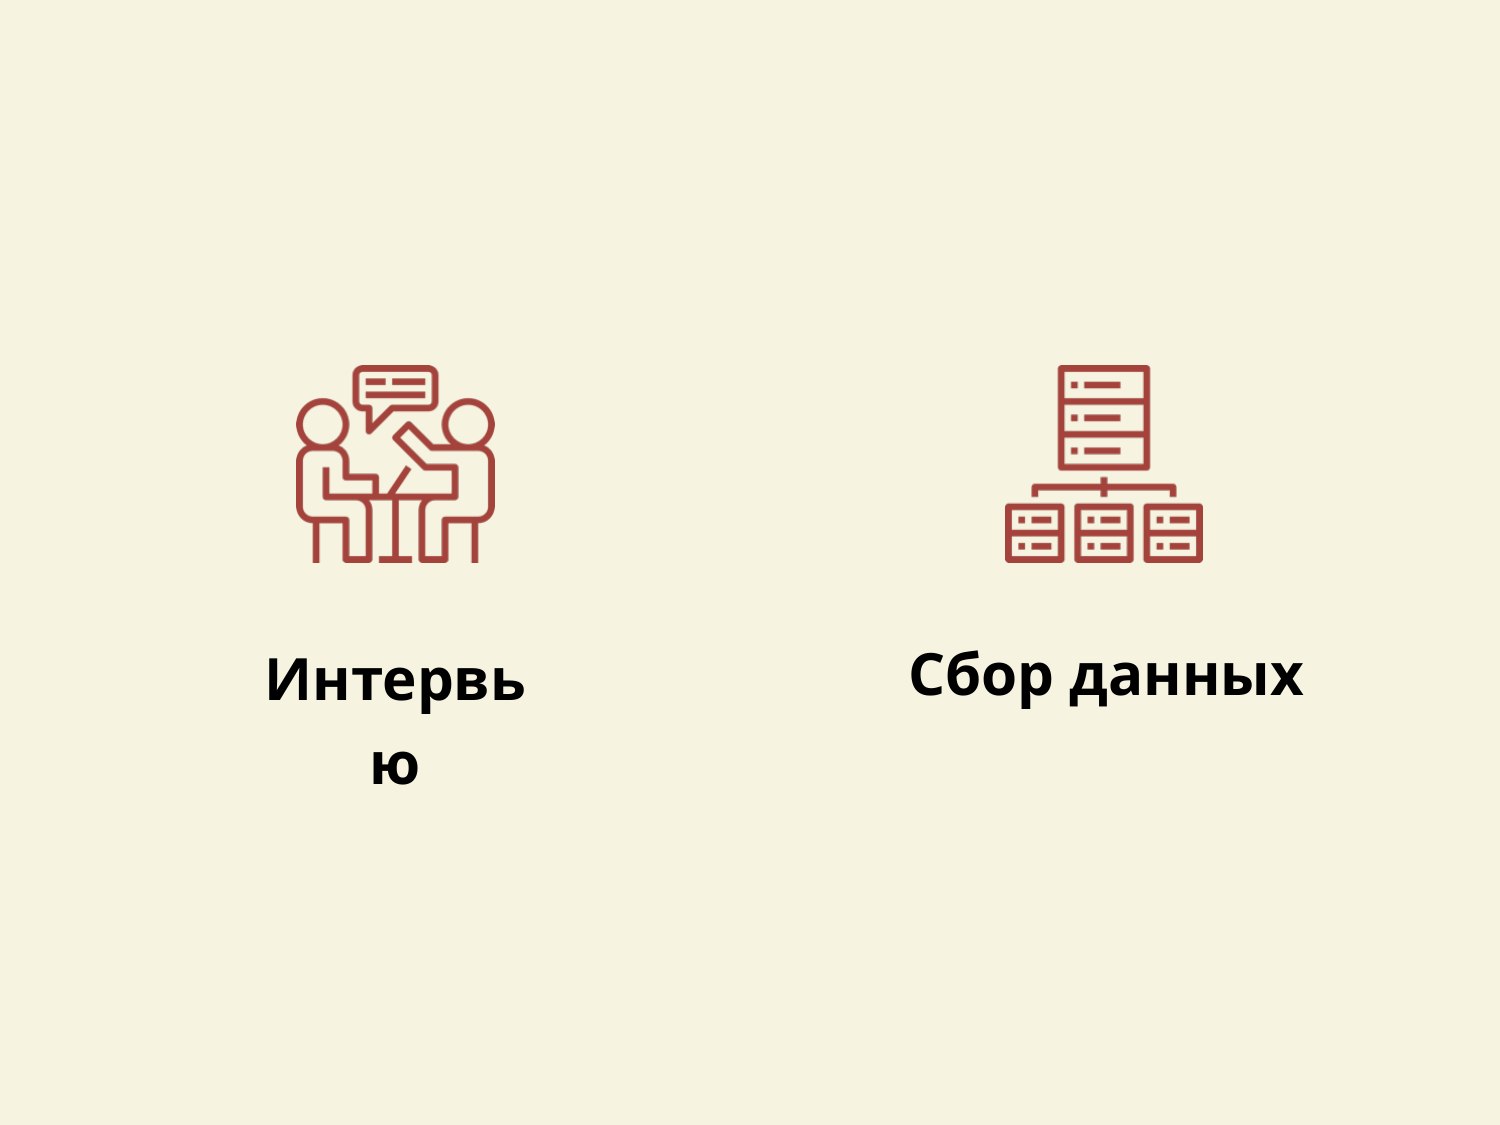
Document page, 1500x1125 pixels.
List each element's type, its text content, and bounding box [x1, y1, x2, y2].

text_box Интервью [237, 620, 554, 804]
picture [1005, 365, 1204, 563]
text_box Сбор данных [886, 629, 1326, 714]
picture [296, 365, 495, 563]
